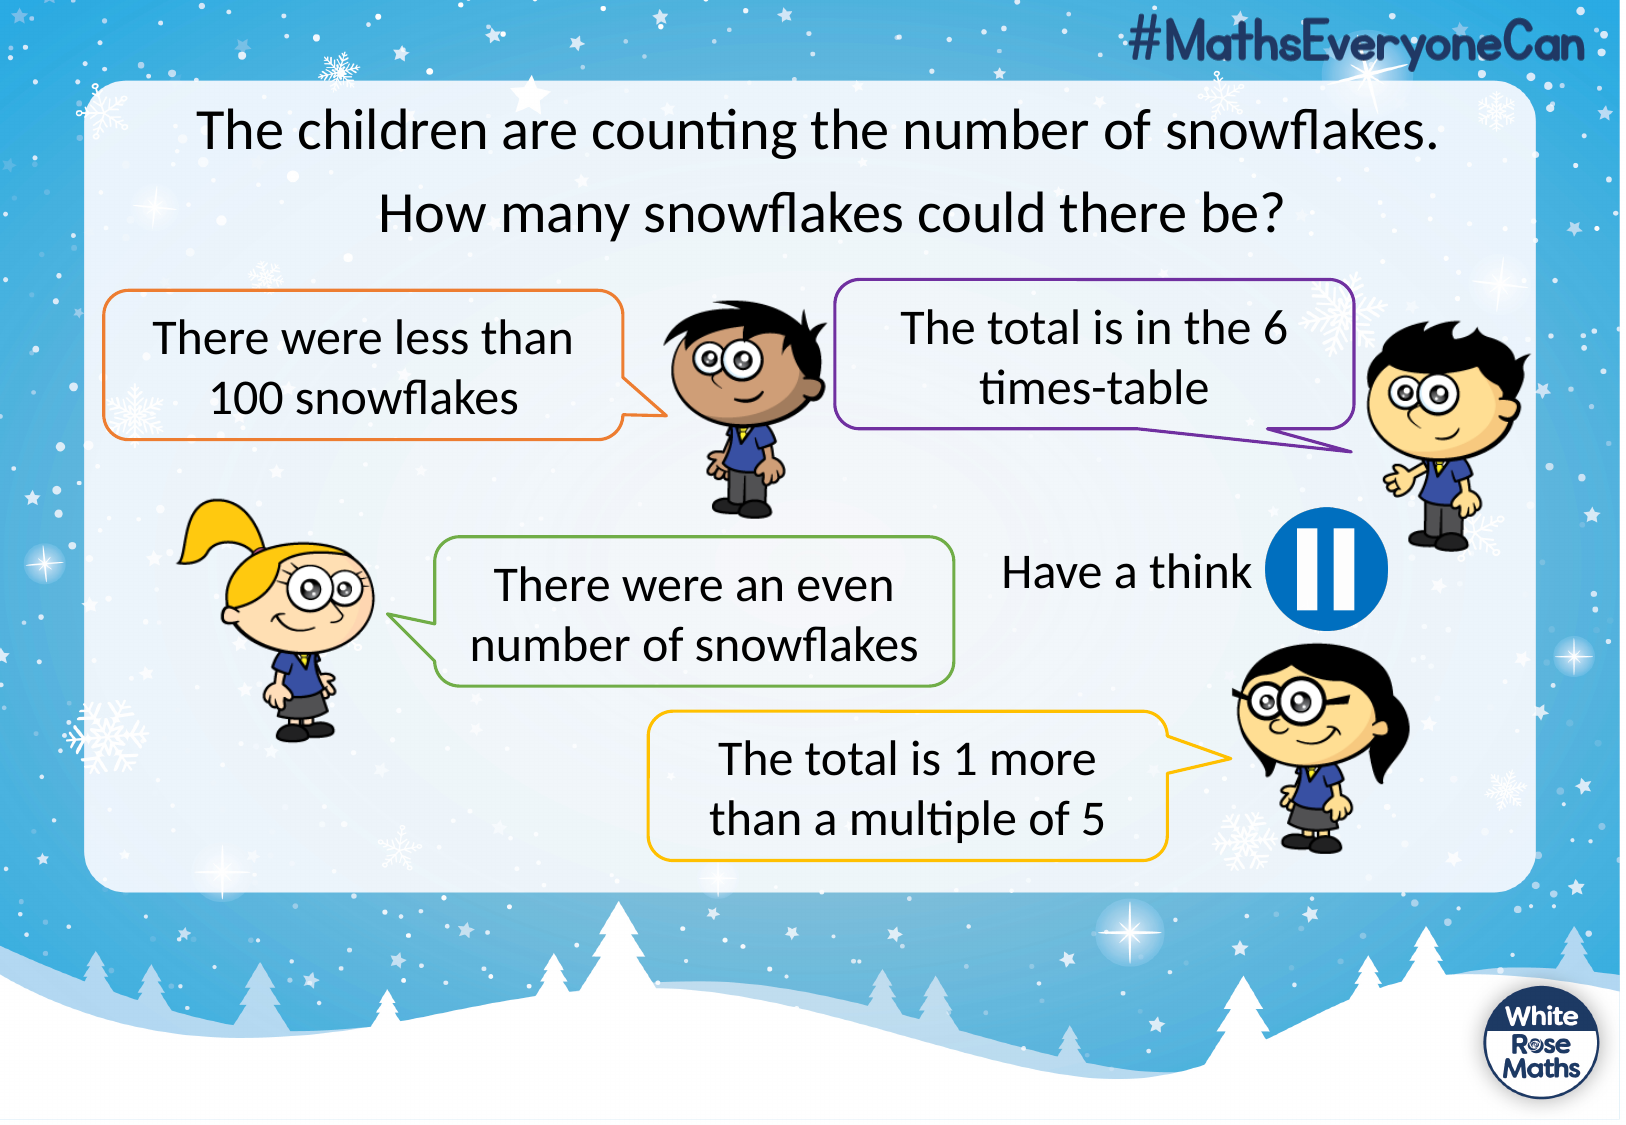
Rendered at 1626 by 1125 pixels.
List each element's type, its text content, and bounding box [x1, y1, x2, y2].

text_box How many snowflakes could there be? [117, 166, 1548, 252]
text_box There were an even number of snowflakes [416, 536, 954, 687]
text_box The total is 1 more than a multiple of 5 [648, 711, 1200, 861]
text_box There were less than 100 snowflakes [103, 290, 626, 440]
text_box The total is in the 6 times-table [872, 279, 1352, 449]
text_box The children are counting the number of snowflakes. [103, 84, 1534, 169]
picture [0, 0, 1626, 1125]
text_box Have a think [986, 531, 1265, 607]
